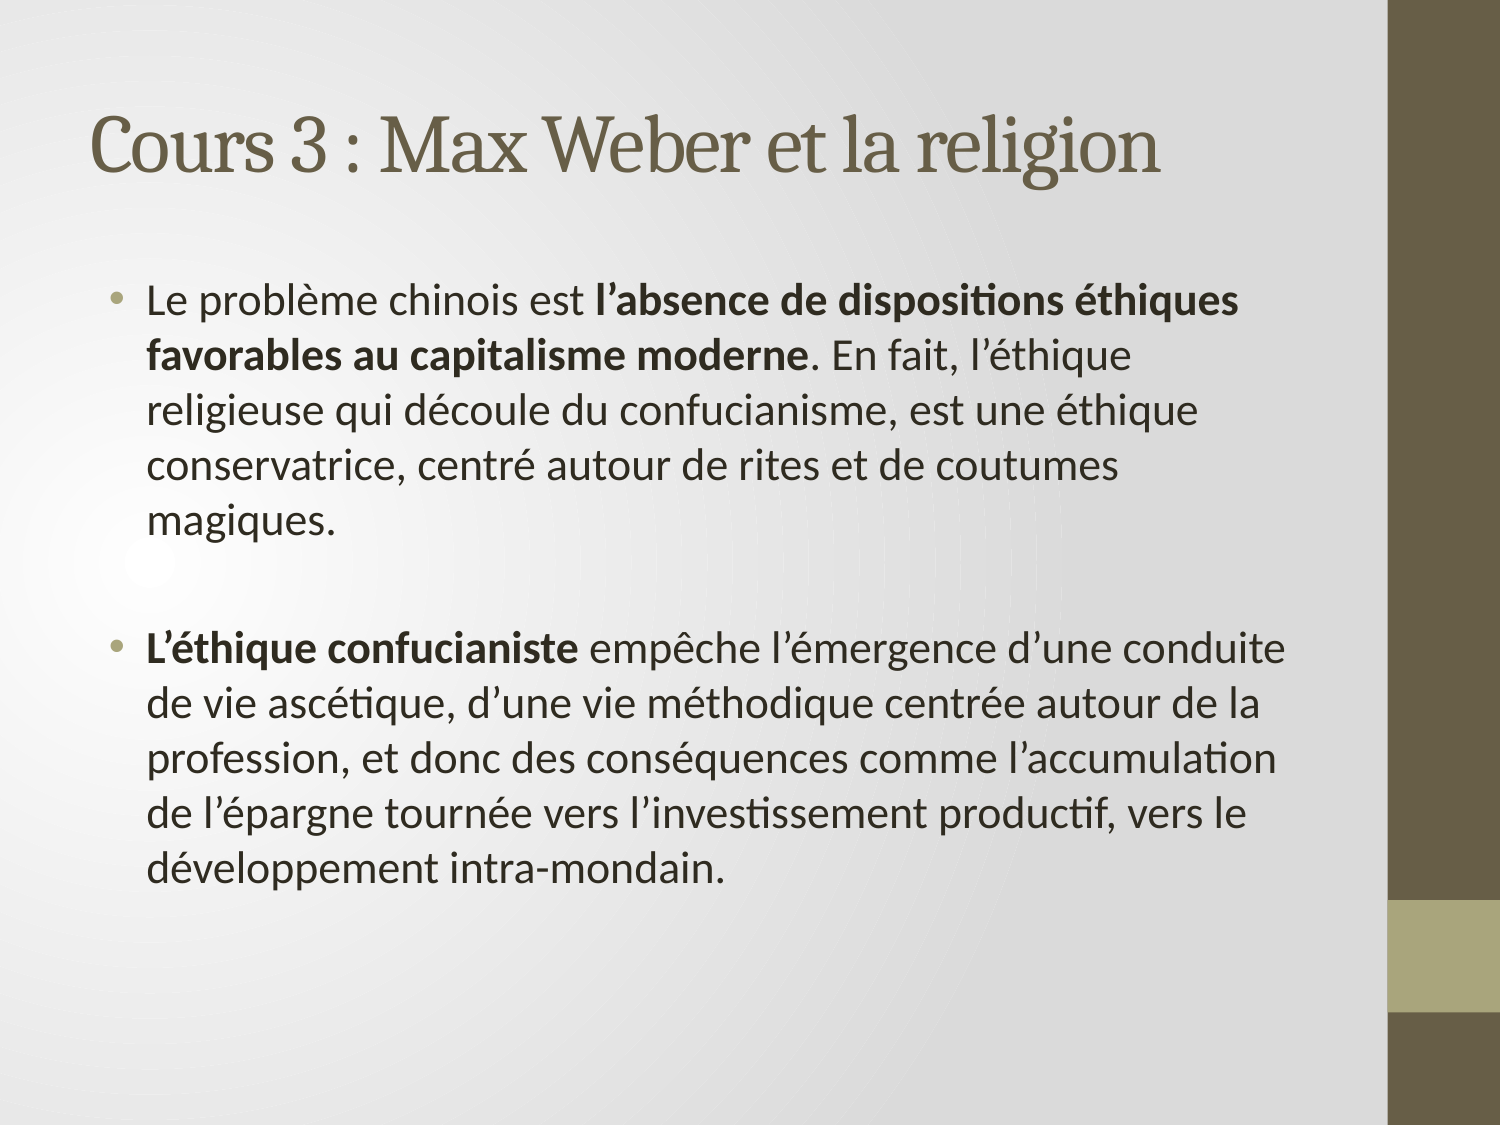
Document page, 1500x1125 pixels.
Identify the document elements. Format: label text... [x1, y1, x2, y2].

title Cours 3 : Max Weber et la religion [75, 45, 1325, 233]
list Le problème chinois est l’absence de dispositions éthiques favorables au capitalisme moderne. En fait, l’éthique religieuse qui découle du confucianisme, est une éthique conservatrice, centré autour de rites et de coutumes magiques. L’éthique confucianiste empêche l’émergence d’une conduite de vie ascétique, d’une vie méthodique centrée autour de la profession, et donc des conséquences comme l’accumulation de l’épargne tournée vers l’investissement productif, vers le développement intra-mondain. [75, 262, 1325, 1050]
